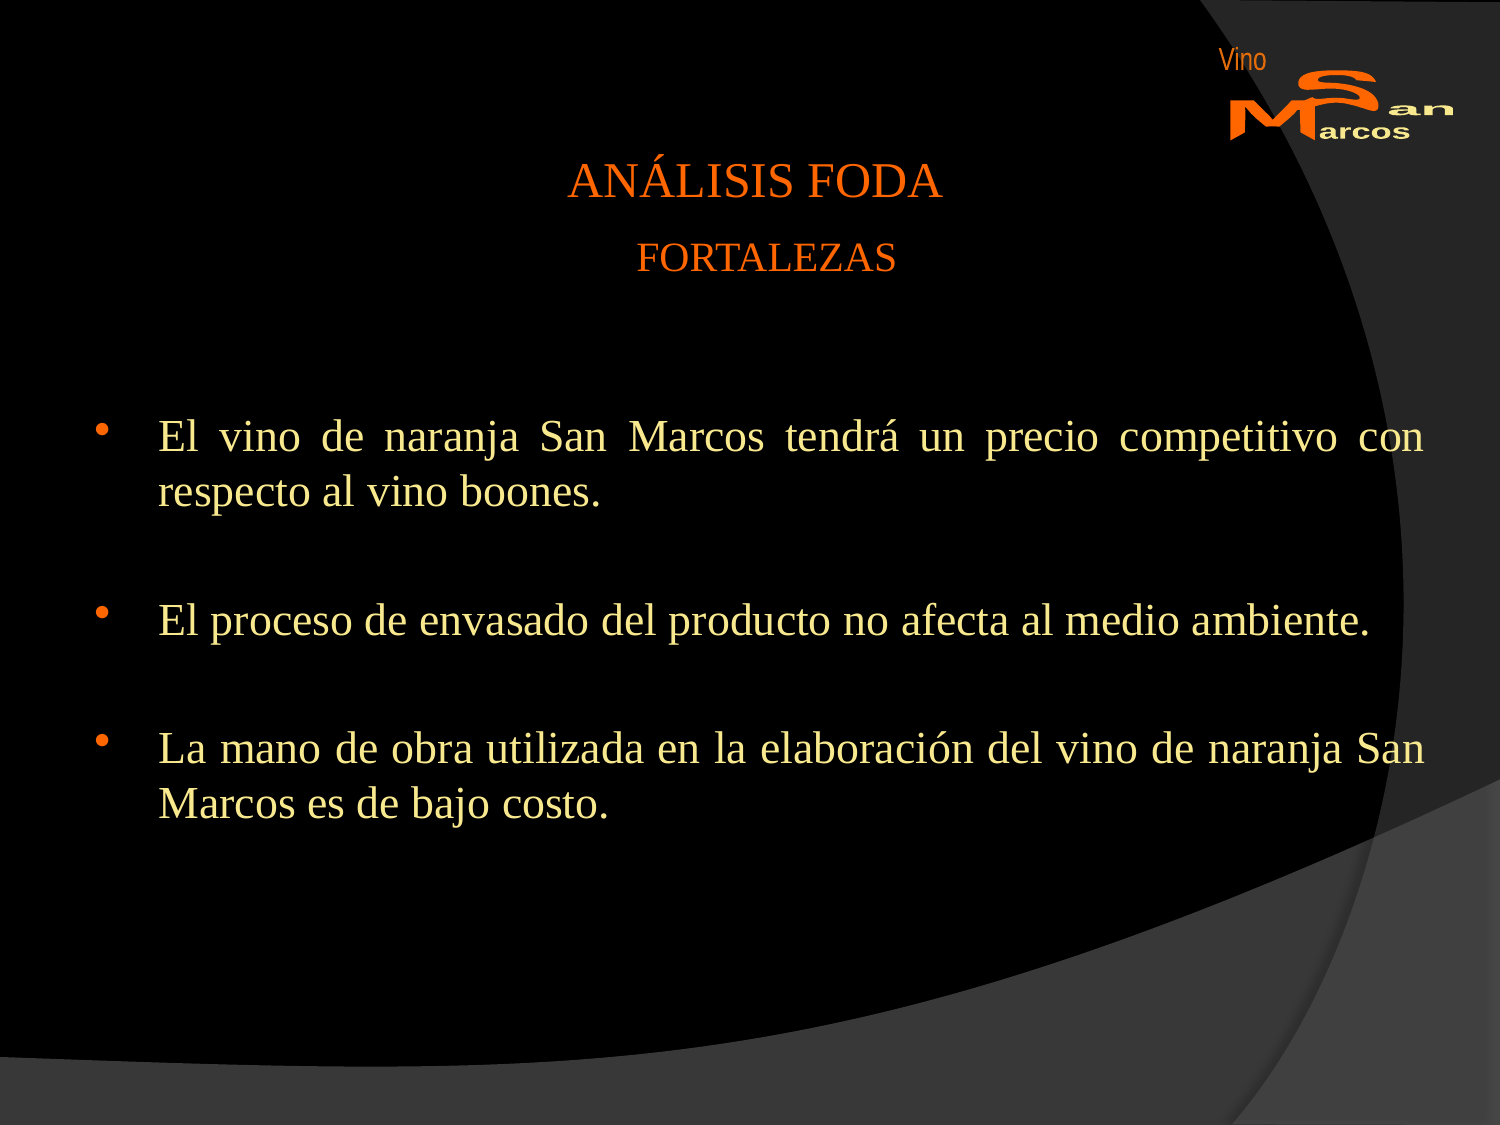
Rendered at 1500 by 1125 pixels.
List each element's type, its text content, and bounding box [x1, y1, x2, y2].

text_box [1230, 70, 1454, 141]
list FORTALEZAS El vino de naranja San Marcos tendrá un precio competitivo con respecto al vino boones. El proceso de envasado del producto no afecta al medio ambiente. La mano de obra utilizada en la elaboración del vino de naranja San Marcos es de bajo costo. [74, 222, 1442, 1079]
text_box ANÁLISIS FODA [257, 140, 1254, 222]
